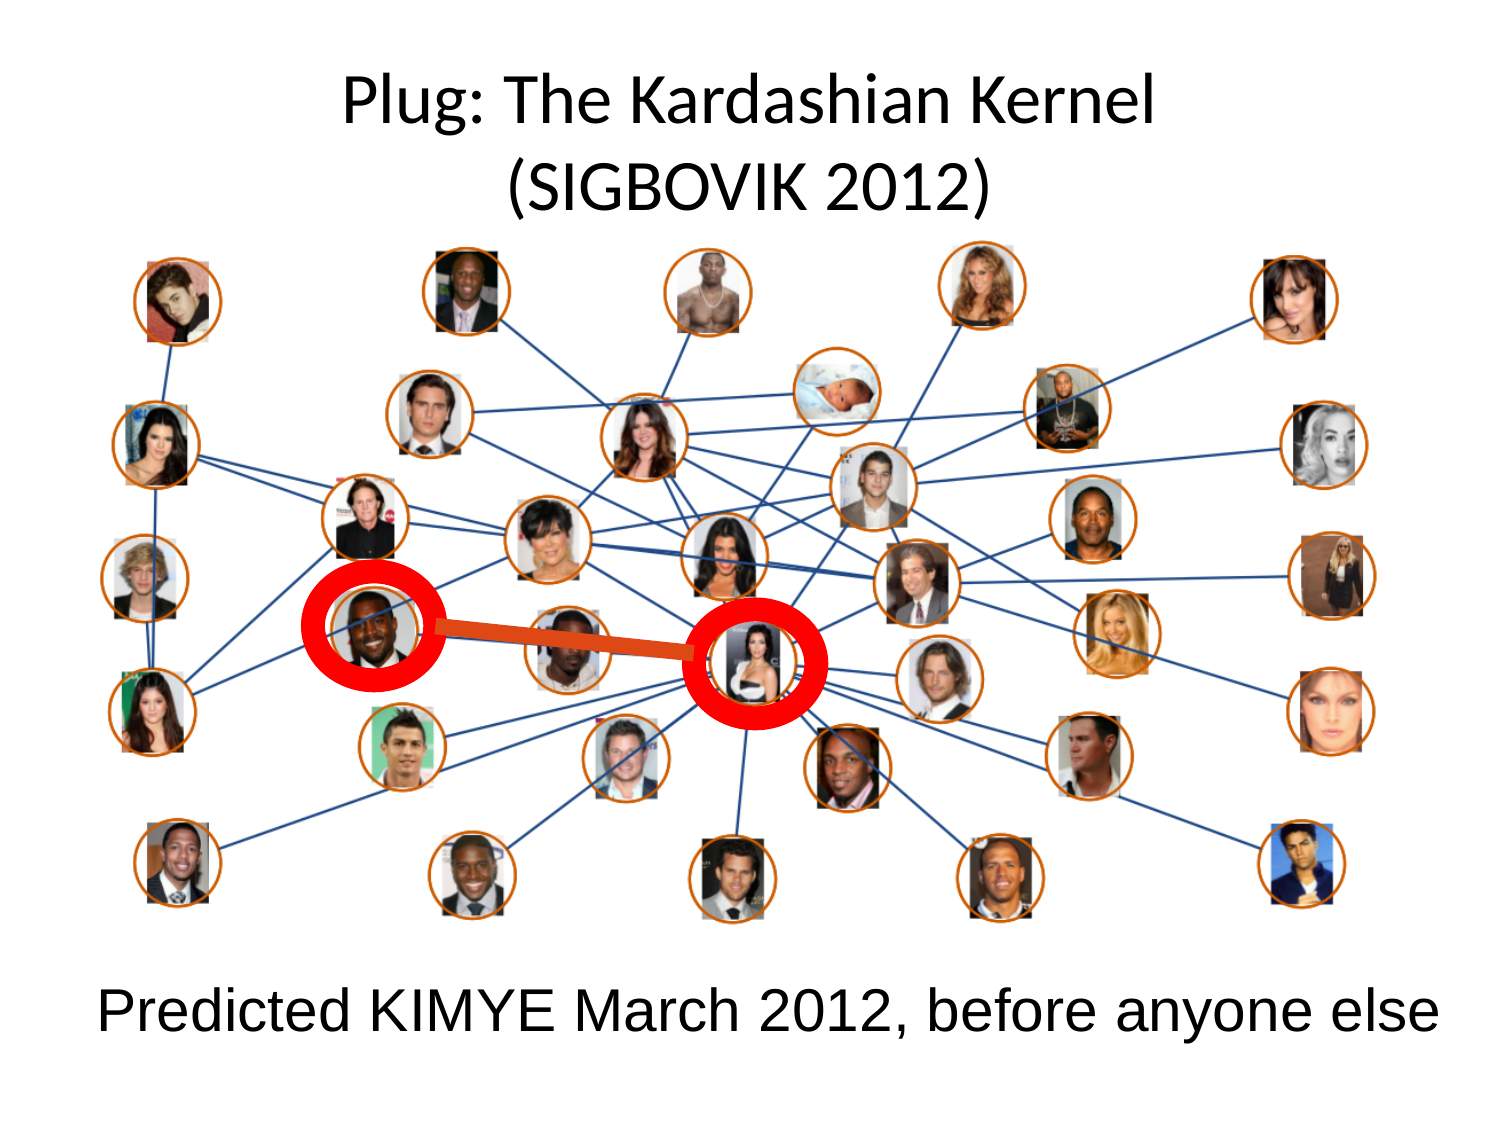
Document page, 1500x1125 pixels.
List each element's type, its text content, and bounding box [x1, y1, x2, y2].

picture [58, 207, 1402, 967]
text_box Predicted KIMYE March 2012, before anyone else [95, 911, 1445, 1100]
title Plug: The Kardashian Kernel (SIGBOVIK 2012) [74, 44, 1425, 233]
